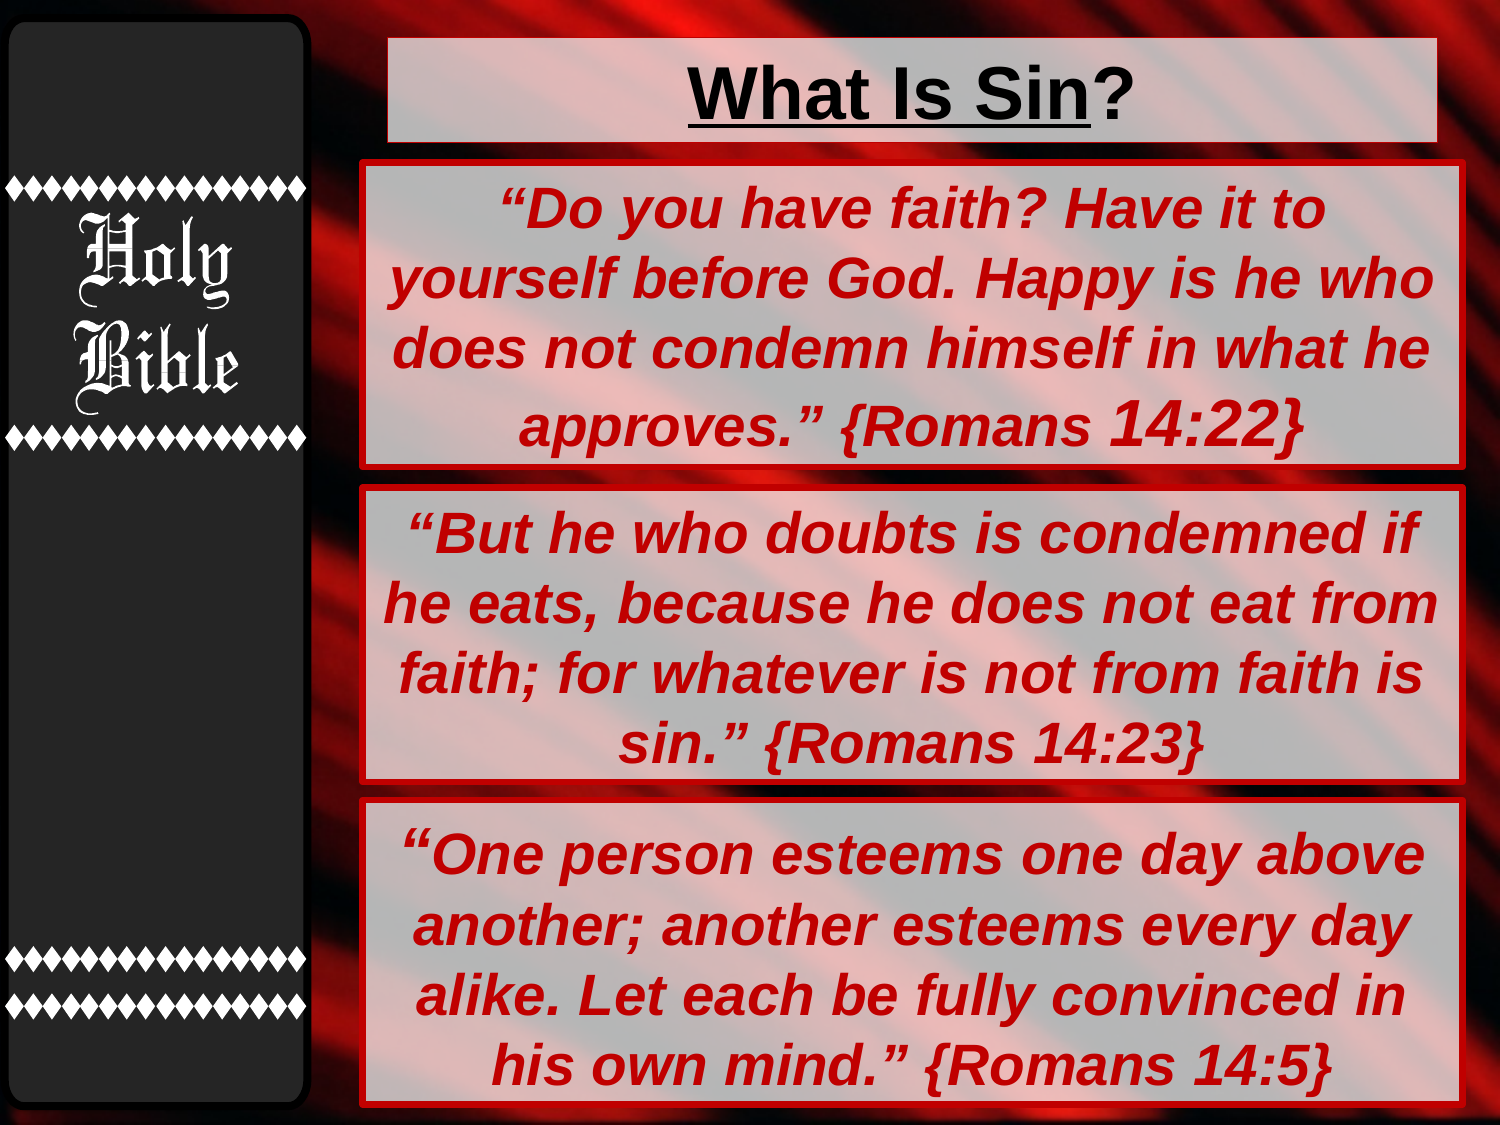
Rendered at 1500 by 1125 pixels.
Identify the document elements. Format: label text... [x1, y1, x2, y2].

text_box “Do you have faith? Have it to yourself before God. Happy is he who does not condemn himself in what he approves.” {Romans 14:22} [362, 162, 1463, 468]
text_box “But he who doubts is condemned if he eats, because he does not eat from faith; for whatever is not from faith is sin.” {Romans 14:23} [362, 487, 1463, 783]
text_box What Is Sin? [387, 37, 1438, 143]
text_box “One person esteems one day above another; another esteems every day alike. Let each be fully convinced in his own mind.” {Romans 14:5} [362, 800, 1463, 1105]
picture [0, 0, 1500, 1125]
